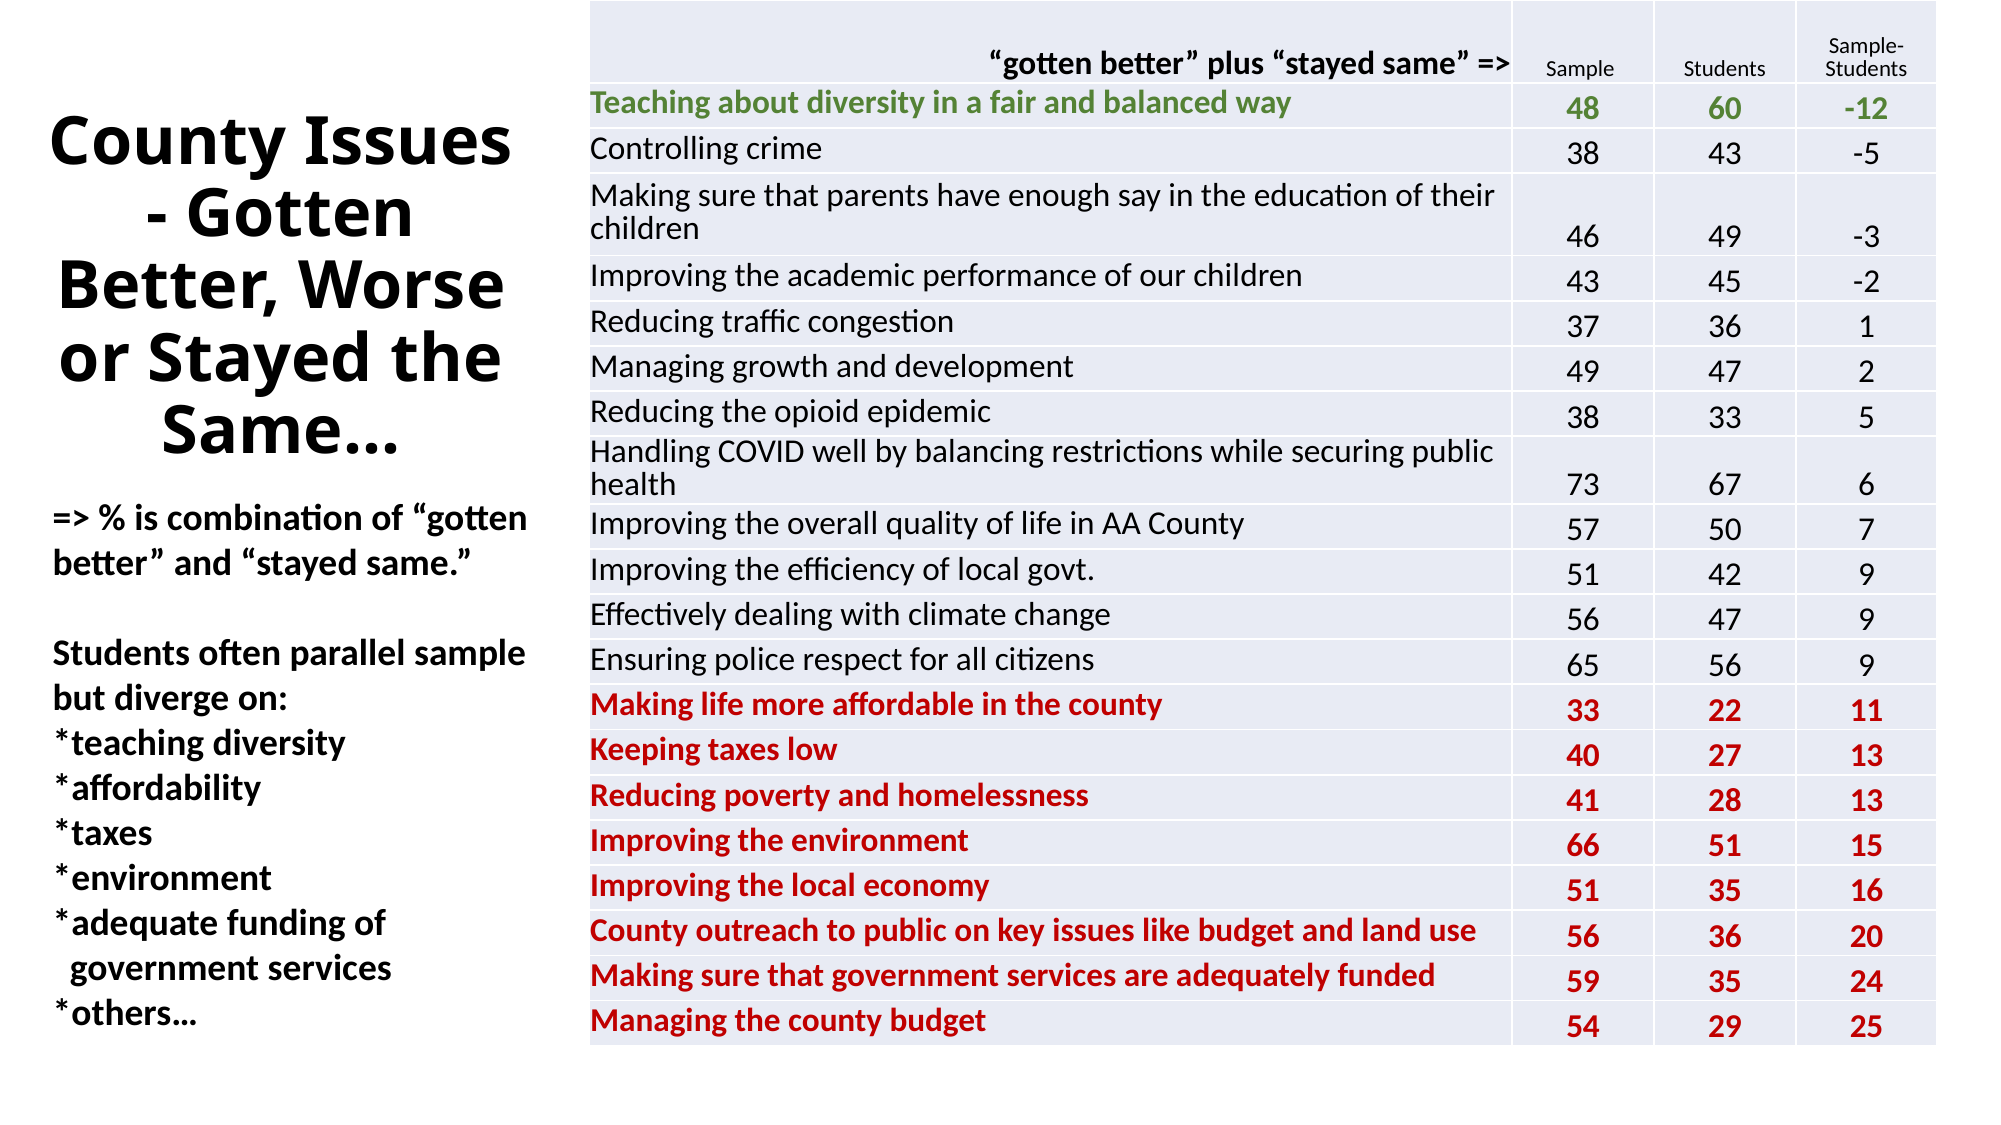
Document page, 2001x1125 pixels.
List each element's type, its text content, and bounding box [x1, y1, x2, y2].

table_cell 1 [1797, 302, 1936, 345]
table_cell 50 [1655, 505, 1795, 548]
table_cell Improving the environment [590, 821, 1511, 864]
table_cell Ensuring police respect for all citizens [590, 640, 1511, 683]
table_cell 38 [1513, 129, 1653, 172]
table_cell Keeping taxes low [590, 730, 1511, 774]
table_cell 27 [1655, 730, 1795, 774]
table_cell 9 [1797, 550, 1936, 593]
table_cell 51 [1513, 550, 1653, 593]
table_cell Improving the efficiency of local govt. [590, 550, 1511, 593]
table_cell Managing the county budget [590, 1001, 1511, 1045]
title County Issues - Gotten Better, Worse or Stayed the Same… [16, 59, 547, 515]
table_cell Making sure that parents have enough say in the education of their children [590, 174, 1511, 255]
table_cell 29 [1655, 1001, 1795, 1045]
table_cell 37 [1513, 302, 1653, 345]
table_cell 73 [1513, 437, 1653, 503]
table_cell 36 [1655, 911, 1795, 955]
table_cell Making sure that government services are adequately funded [590, 956, 1511, 1000]
table_cell 56 [1513, 595, 1653, 638]
table_cell 35 [1655, 956, 1795, 1000]
table_cell 40 [1513, 730, 1653, 774]
table_cell 45 [1655, 256, 1795, 300]
table_cell Reducing the opioid epidemic [590, 392, 1511, 435]
table_cell 13 [1797, 776, 1936, 819]
table_cell 15 [1797, 821, 1936, 864]
table_cell -3 [1797, 174, 1936, 255]
table_cell 16 [1797, 866, 1936, 909]
table_cell 36 [1655, 302, 1795, 345]
table_header Sample-Students [1797, 1, 1936, 82]
text_box => % is combination of “gotten better” and “stayed same.” Students often parallel sample but diverge on: *teaching diversity *affordability *taxes *environment *adequate funding of government services *others… [38, 485, 557, 1040]
table_cell 41 [1513, 776, 1653, 819]
table_cell 13 [1797, 730, 1936, 774]
table_cell 56 [1655, 640, 1795, 683]
table_cell 49 [1655, 174, 1795, 255]
table_cell 60 [1655, 84, 1795, 127]
table_cell Teaching about diversity in a fair and balanced way [590, 84, 1511, 127]
table_cell Making life more affordable in the county [590, 685, 1511, 729]
table_cell 46 [1513, 174, 1653, 255]
table_cell Managing growth and development [590, 347, 1511, 390]
table_cell 51 [1655, 821, 1795, 864]
table_cell 59 [1513, 956, 1653, 1000]
table_cell -12 [1797, 84, 1936, 127]
table_cell 20 [1797, 911, 1936, 955]
table_cell 6 [1797, 437, 1936, 503]
table_cell 2 [1797, 347, 1936, 390]
table_header Students [1655, 1, 1795, 82]
table_cell County outreach to public on key issues like budget and land use [590, 911, 1511, 955]
table_cell 54 [1513, 1001, 1653, 1045]
table_cell Improving the local economy [590, 866, 1511, 909]
table_cell 66 [1513, 821, 1653, 864]
table_cell 25 [1797, 1001, 1936, 1045]
table_cell 33 [1655, 392, 1795, 435]
table_cell Improving the academic performance of our children [590, 256, 1511, 300]
table_cell 42 [1655, 550, 1795, 593]
table_cell Reducing traffic congestion [590, 302, 1511, 345]
table_cell 47 [1655, 595, 1795, 638]
table_cell Controlling crime [590, 129, 1511, 172]
table_cell 9 [1797, 640, 1936, 683]
table_cell 43 [1655, 129, 1795, 172]
table_cell 7 [1797, 505, 1936, 548]
table_cell 38 [1513, 392, 1653, 435]
table_cell 35 [1655, 866, 1795, 909]
table_cell 5 [1797, 392, 1936, 435]
table_cell 49 [1513, 347, 1653, 390]
table_cell 22 [1655, 685, 1795, 729]
table_header Sample [1513, 1, 1653, 82]
table_cell 67 [1655, 437, 1795, 503]
table_cell 65 [1513, 640, 1653, 683]
table_cell Effectively dealing with climate change [590, 595, 1511, 638]
table_cell 28 [1655, 776, 1795, 819]
table_cell 56 [1513, 911, 1653, 955]
table_cell -2 [1797, 256, 1936, 300]
table_cell -5 [1797, 129, 1936, 172]
table_cell 48 [1513, 84, 1653, 127]
table_cell 47 [1655, 347, 1795, 390]
table_header “gotten better” plus “stayed same” => [590, 1, 1511, 82]
table_cell 57 [1513, 505, 1653, 548]
table_cell 11 [1797, 685, 1936, 729]
table_cell 24 [1797, 956, 1936, 1000]
table_cell 9 [1797, 595, 1936, 638]
table_cell 43 [1513, 256, 1653, 300]
table_cell Reducing poverty and homelessness [590, 776, 1511, 819]
table_cell Improving the overall quality of life in AA County [590, 505, 1511, 548]
table_cell Handling COVID well by balancing restrictions while securing public health [590, 437, 1511, 503]
table_cell 51 [1513, 866, 1653, 909]
table_cell 33 [1513, 685, 1653, 729]
